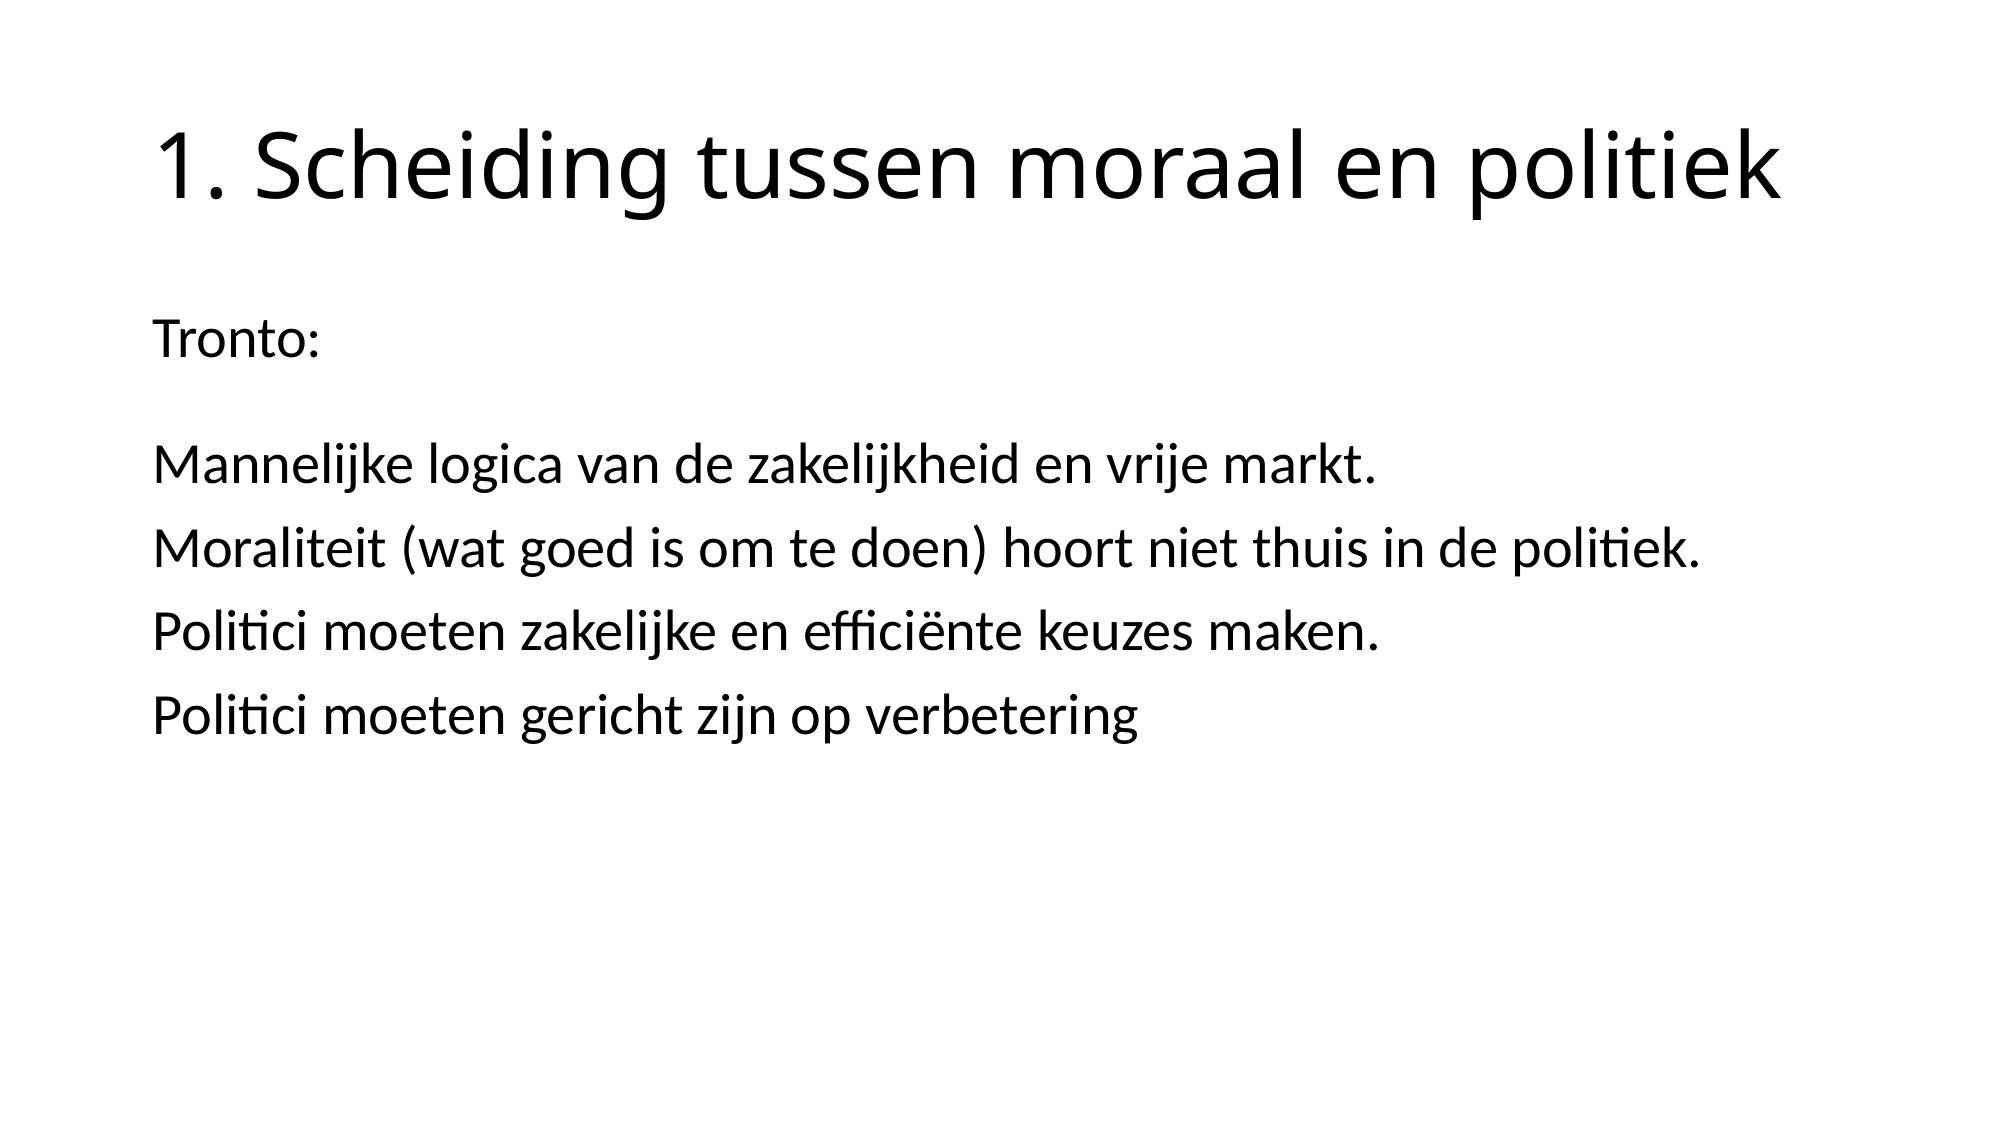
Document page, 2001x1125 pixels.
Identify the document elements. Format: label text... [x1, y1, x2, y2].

title 1. Scheiding tussen moraal en politiek [137, 59, 1863, 278]
list Tronto: Mannelijke logica van de zakelijkheid en vrije markt. Moraliteit (wat goed is om te doen) hoort niet thuis in de politiek. Politici moeten zakelijke en efficiënte keuzes maken. Politici moeten gericht zijn op verbetering [137, 299, 1863, 1014]
